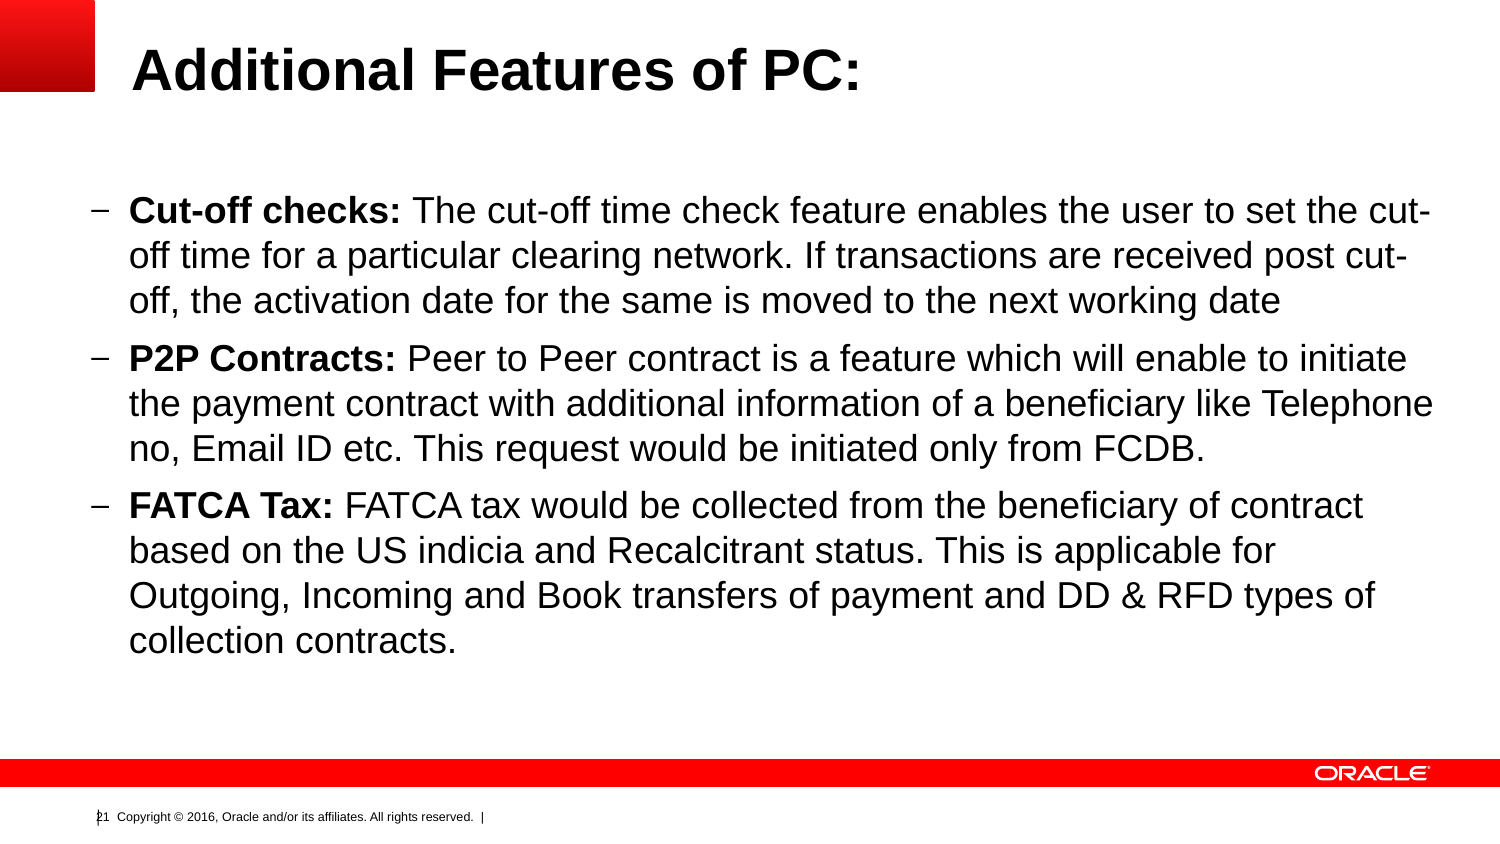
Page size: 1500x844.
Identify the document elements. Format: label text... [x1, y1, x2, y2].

picture [0, 759, 1500, 787]
list Cut-off checks: The cut-off time check feature enables the user to set the cut-off time for a particular clearing network. If transactions are received post cut-off, the activation date for the same is moved to the next working date P2P Contracts: Peer to Peer contract is a feature which will enable to initiate the payment contract with additional information of a beneficiary like Telephone no, Email ID etc. This request would be initiated only from FCDB. FATCA Tax: FATCA tax would be collected from the beneficiary of contract based on the US indicia and Recalcitrant status. This is applicable for Outgoing, Incoming and Book transfers of payment and DD & RFD types of collection contracts. [25, 186, 1449, 740]
title Additional Features of PC: [131, 40, 1482, 107]
